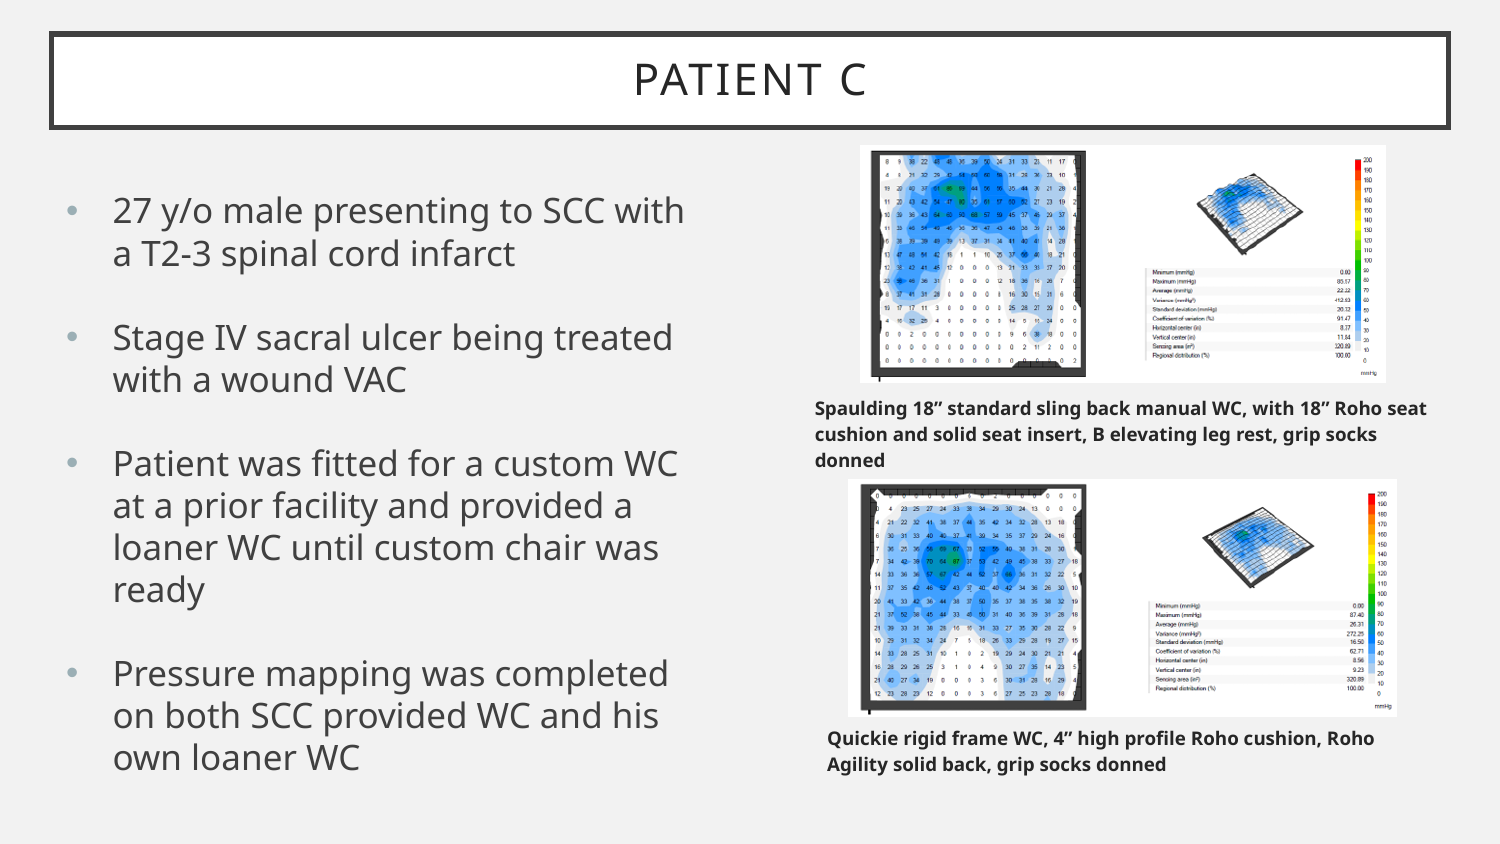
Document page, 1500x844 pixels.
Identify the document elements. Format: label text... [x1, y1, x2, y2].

text_box Spaulding 18” standard sling back manual WC, with 18” Roho seat cushion and solid seat insert, B elevating leg rest, grip socks donned [799, 378, 1446, 486]
picture [848, 479, 1397, 717]
picture [859, 145, 1386, 383]
title Patient C [49, 31, 1451, 130]
text_box Quickie rigid frame WC, 4” high profile Roho cushion, Roho Agility solid back, grip socks donned [812, 708, 1409, 790]
list 27 y/o male presenting to SCC with a T2-3 spinal cord infarct Stage IV sacral ulcer being treated with a wound VAC Patient was fitted for a custom WC at a prior facility and provided a loaner WC until custom chair was ready Pressure mapping was completed on both SCC provided WC and his own loaner WC [51, 173, 708, 796]
list [792, 127, 1449, 796]
